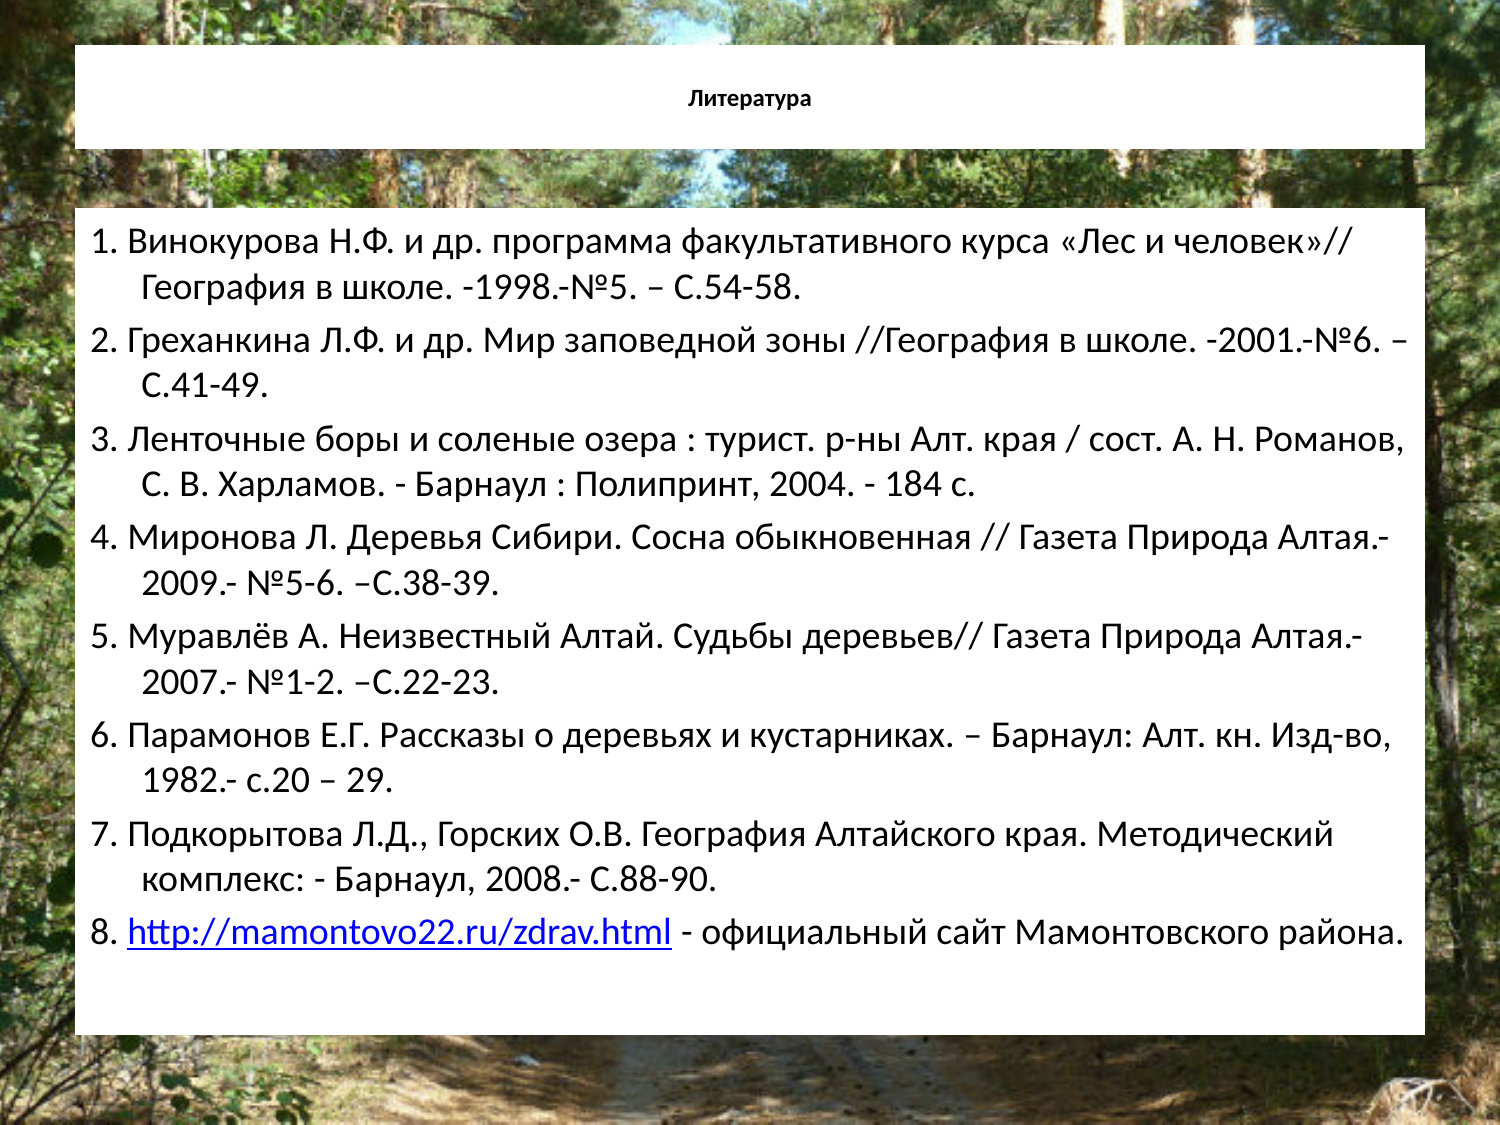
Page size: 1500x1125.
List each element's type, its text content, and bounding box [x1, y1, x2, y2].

picture [0, 0, 1500, 1125]
list 1. Винокурова Н.Ф. и др. программа факультативного курса «Лес и человек»// География в школе. -1998.-№5. – С.54-58. 2. Греханкина Л.Ф. и др. Мир заповедной зоны //География в школе. -2001.-№6. – С.41-49. 3. Ленточные боры и соленые озера : турист. р-ны Алт. края / сост. А. Н. Романов, С. В. Харламов. - Барнаул : Полипринт, 2004. - 184 с. 4. Миронова Л. Деревья Сибири. Сосна обыкновенная // Газета Природа Алтая.-2009.- №5-6. –С.38-39. 5. Муравлёв А. Неизвестный Алтай. Судьбы деревьев// Газета Природа Алтая.-2007.- №1-2. –С.22-23. 6. Парамонов Е.Г. Рассказы о деревьях и кустарниках. – Барнаул: Алт. кн. Изд-во, 1982.- с.20 – 29. 7. Подкорытова Л.Д., Горских О.В. География Алтайского края. Методический комплекс: - Барнаул, 2008.- С.88-90. 8. http://mamontovo22.ru/zdrav.html - официальный сайт Мамонтовского района. [75, 208, 1425, 1035]
title Литература [75, 45, 1425, 149]
